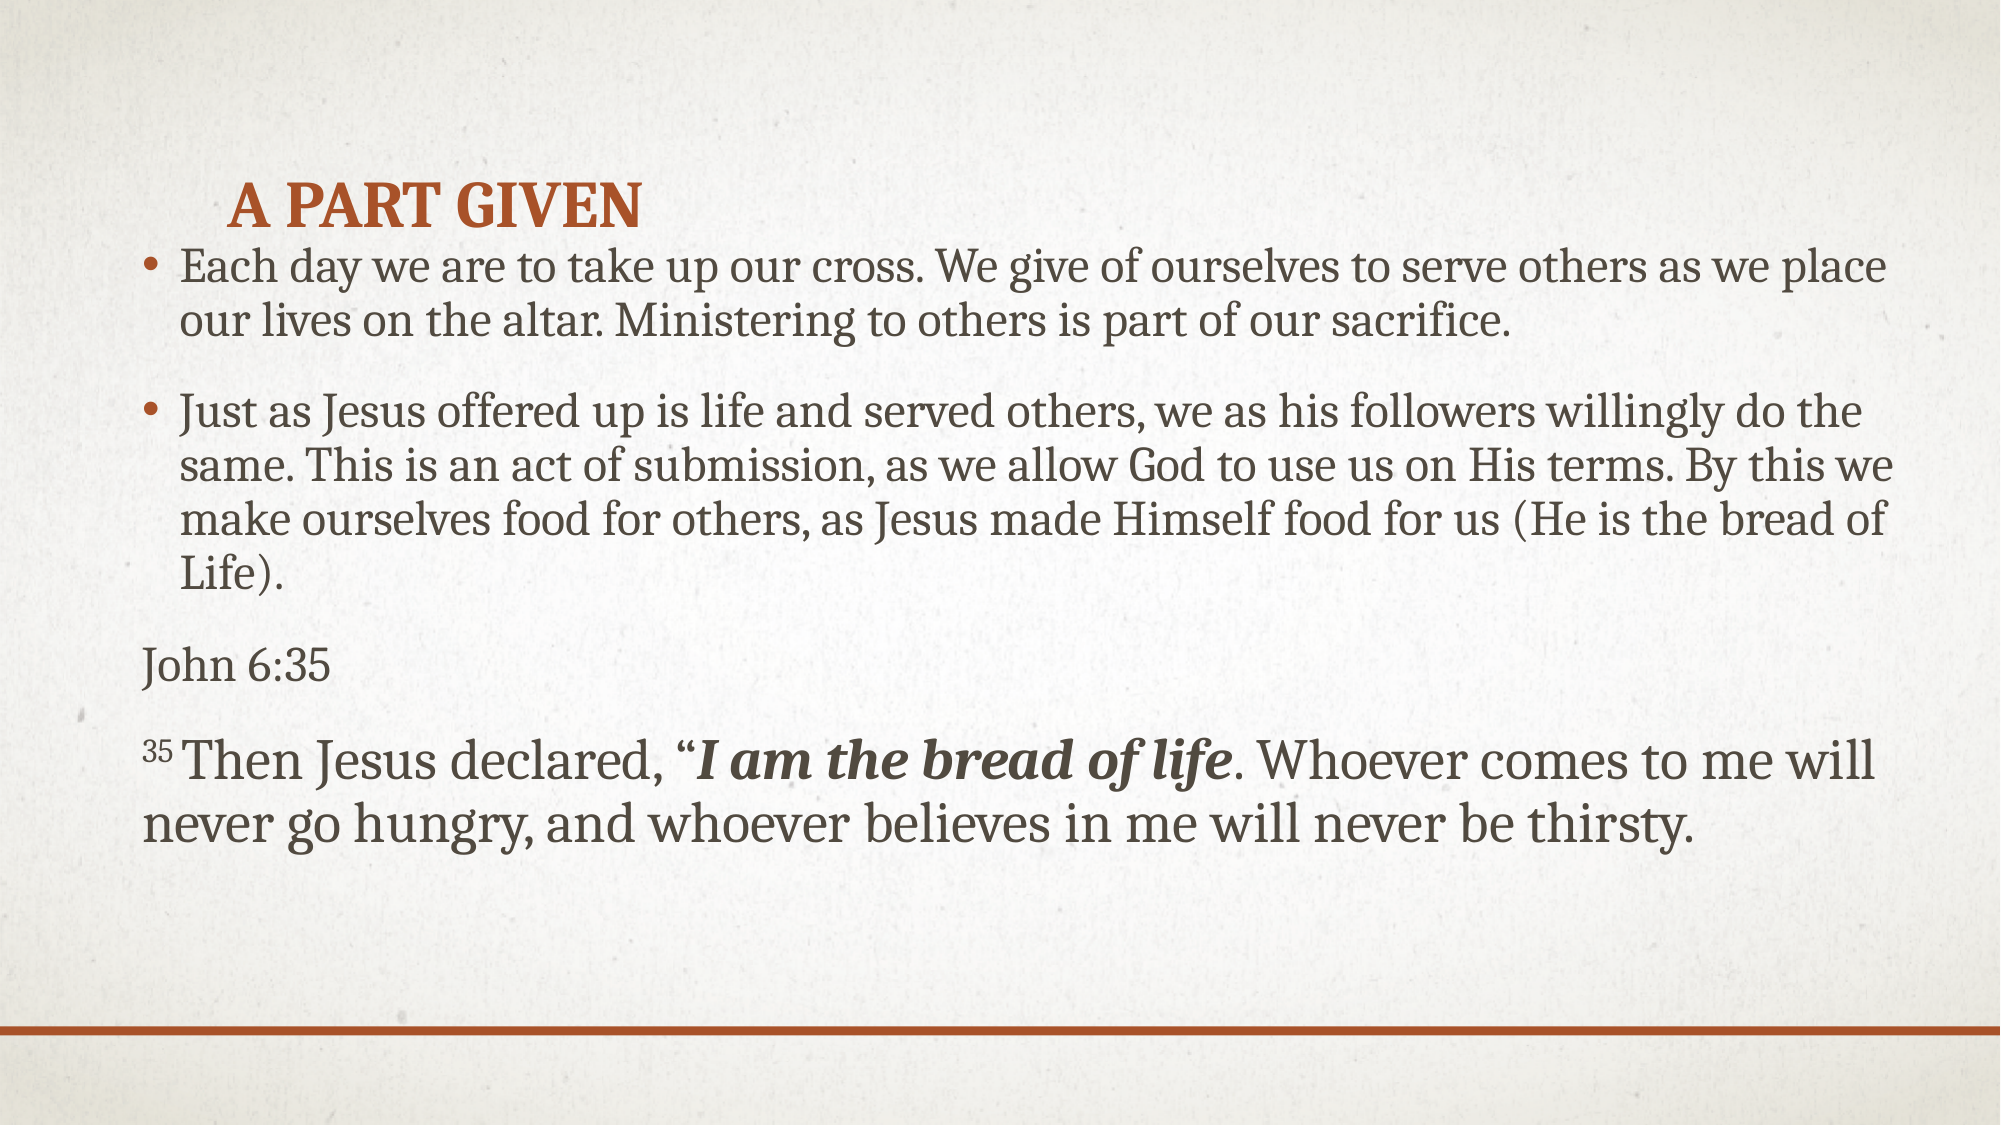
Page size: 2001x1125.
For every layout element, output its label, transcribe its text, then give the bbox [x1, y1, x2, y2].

list Each day we are to take up our cross. We give of ourselves to serve others as we place our lives on the altar. Ministering to others is part of our sacrifice. Just as Jesus offered up is life and served others, we as his followers willingly do the same. This is an act of submission, as we allow God to use us on His terms. By this we make ourselves food for others, as Jesus made Himself food for us (He is the bread of Life). John 6:35 35 Then Jesus declared, “I am the bread of life. Whoever comes to me will never go hungry, and whoever believes in me will never be thirsty. [119, 231, 1924, 975]
picture [0, 0, 2001, 1125]
title A Part Given [212, 62, 1788, 231]
